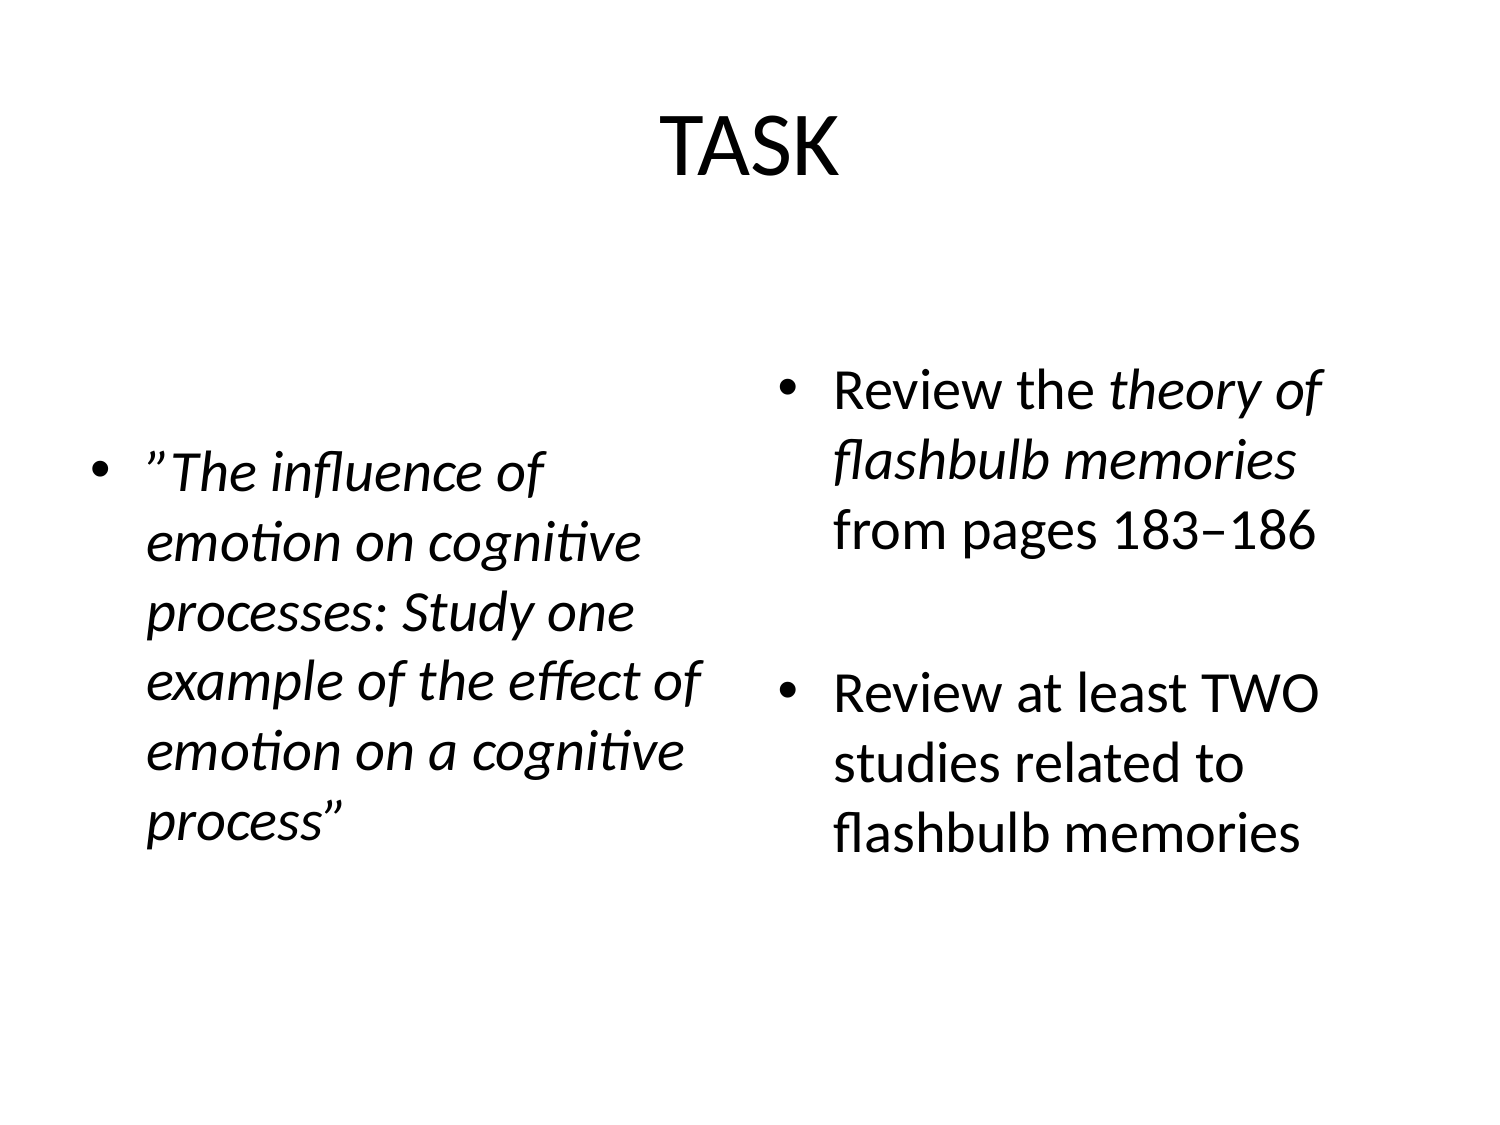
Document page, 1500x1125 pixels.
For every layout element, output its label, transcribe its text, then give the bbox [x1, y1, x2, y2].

list ”The influence of emotion on cognitive processes: Study one example of the effect of emotion on a cognitive process” [75, 262, 738, 1005]
title TASK [75, 45, 1425, 233]
list Review the theory of flashbulb memories from pages 183–186 Review at least TWO studies related to flashbulb memories [762, 262, 1425, 1005]
